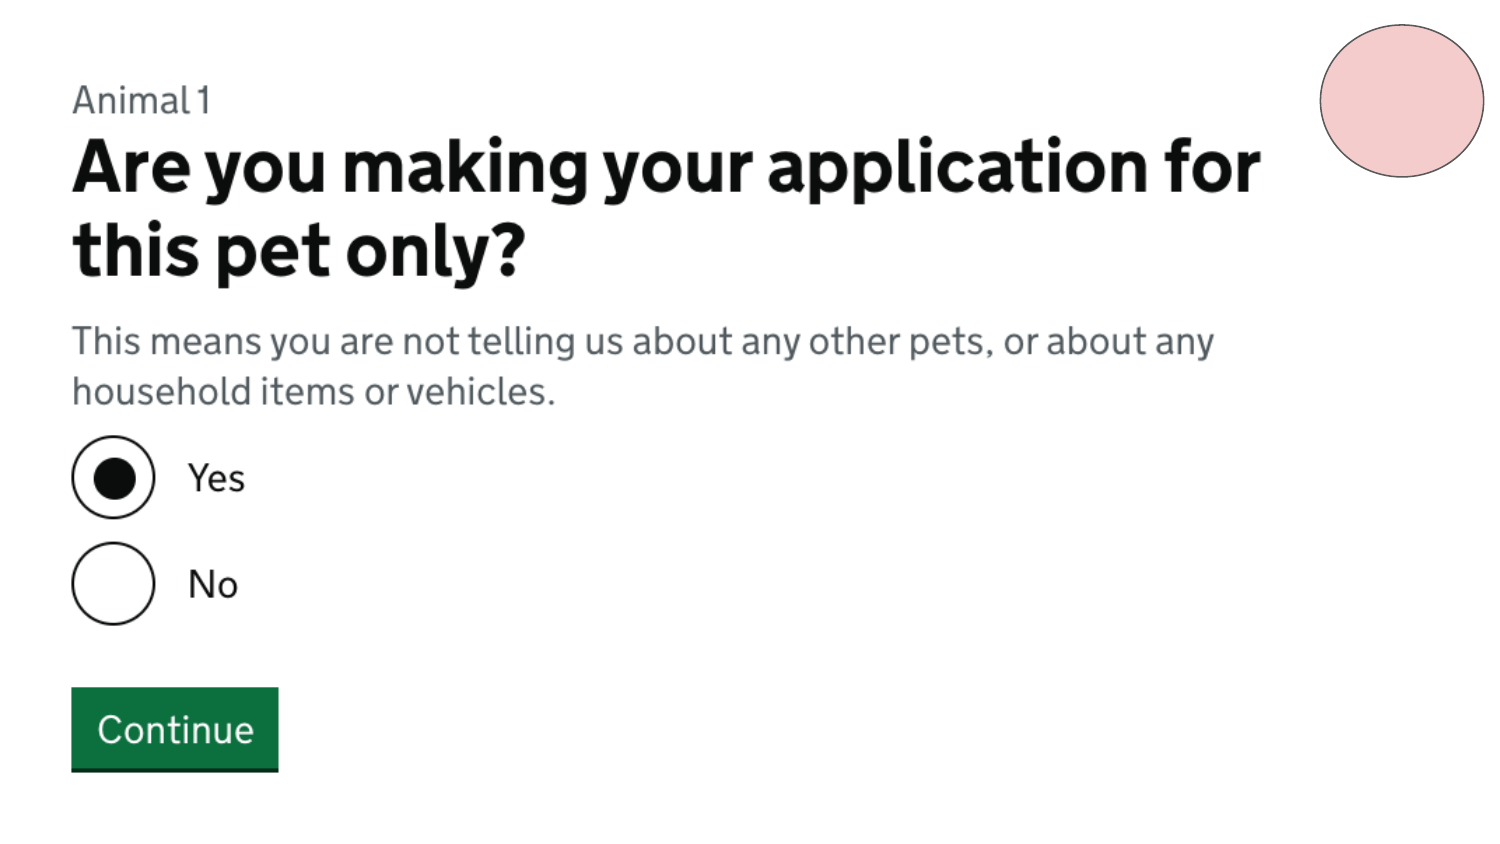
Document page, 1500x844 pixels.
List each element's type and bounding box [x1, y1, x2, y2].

picture [24, 24, 1292, 819]
text_box [1320, 24, 1484, 177]
